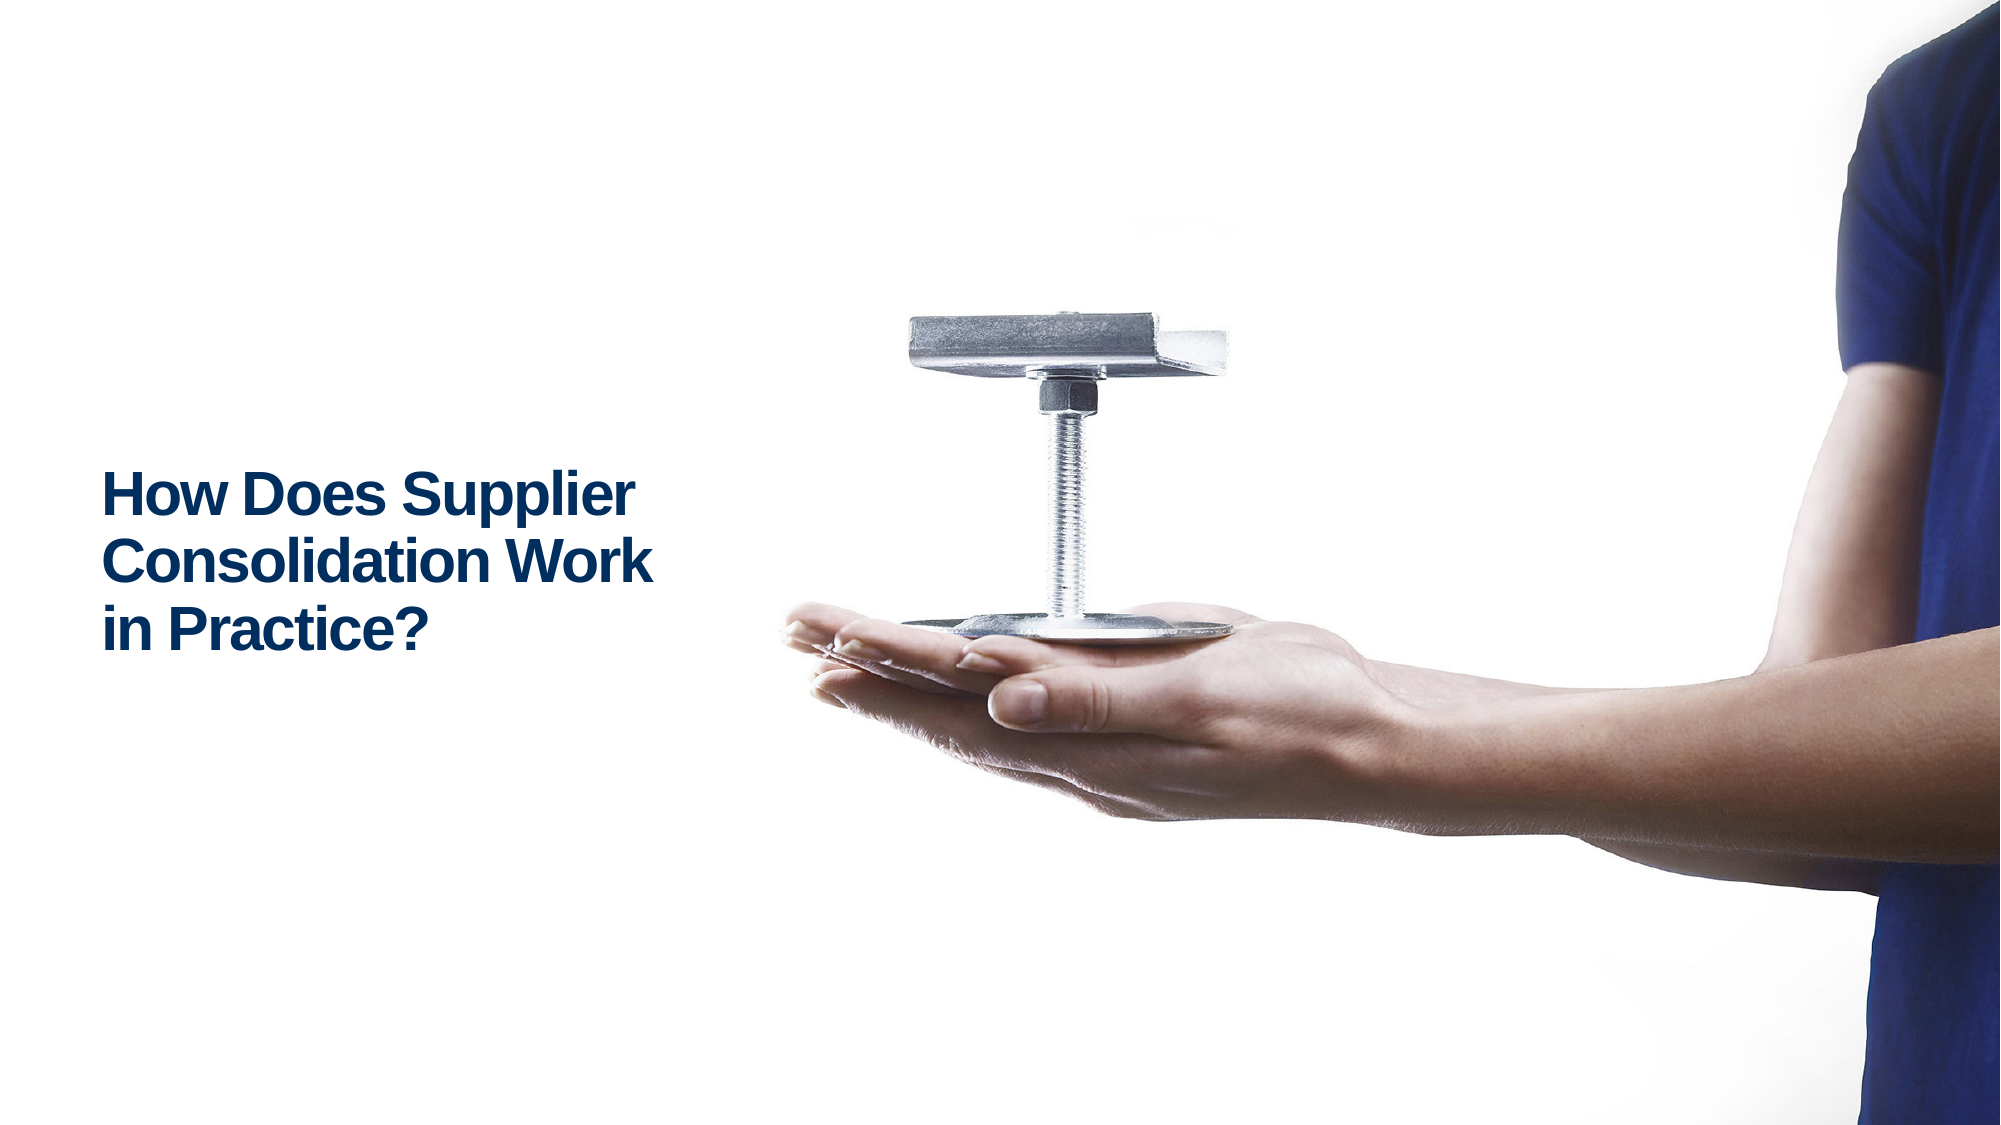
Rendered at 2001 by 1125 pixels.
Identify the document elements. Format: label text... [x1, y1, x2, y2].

picture [734, 0, 2000, 1125]
list How Does Supplier Consolidation Work in Practice? [86, 415, 734, 710]
